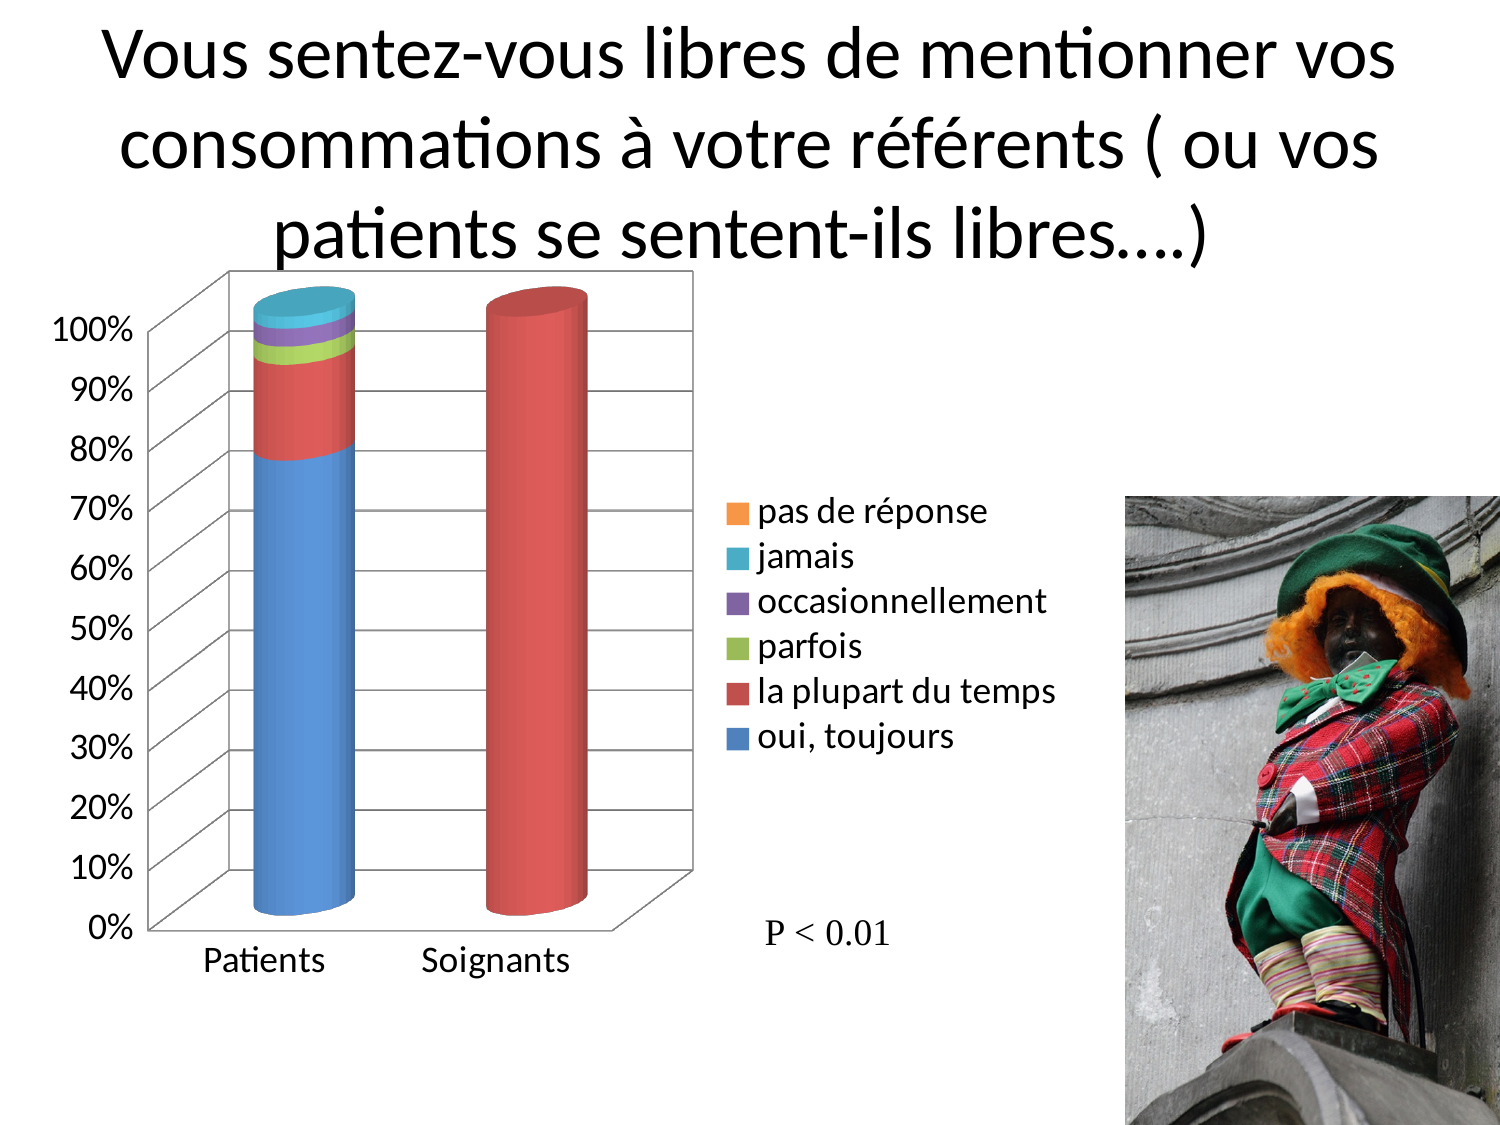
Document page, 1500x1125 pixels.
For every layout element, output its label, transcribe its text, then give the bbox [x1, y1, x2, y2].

chart [29, 255, 1081, 998]
title Vous sentez-vous libres de mentionner vos consommations à votre référents ( ou vos patients se sentent-ils libres….) [75, 45, 1425, 233]
picture [1124, 496, 1500, 1125]
